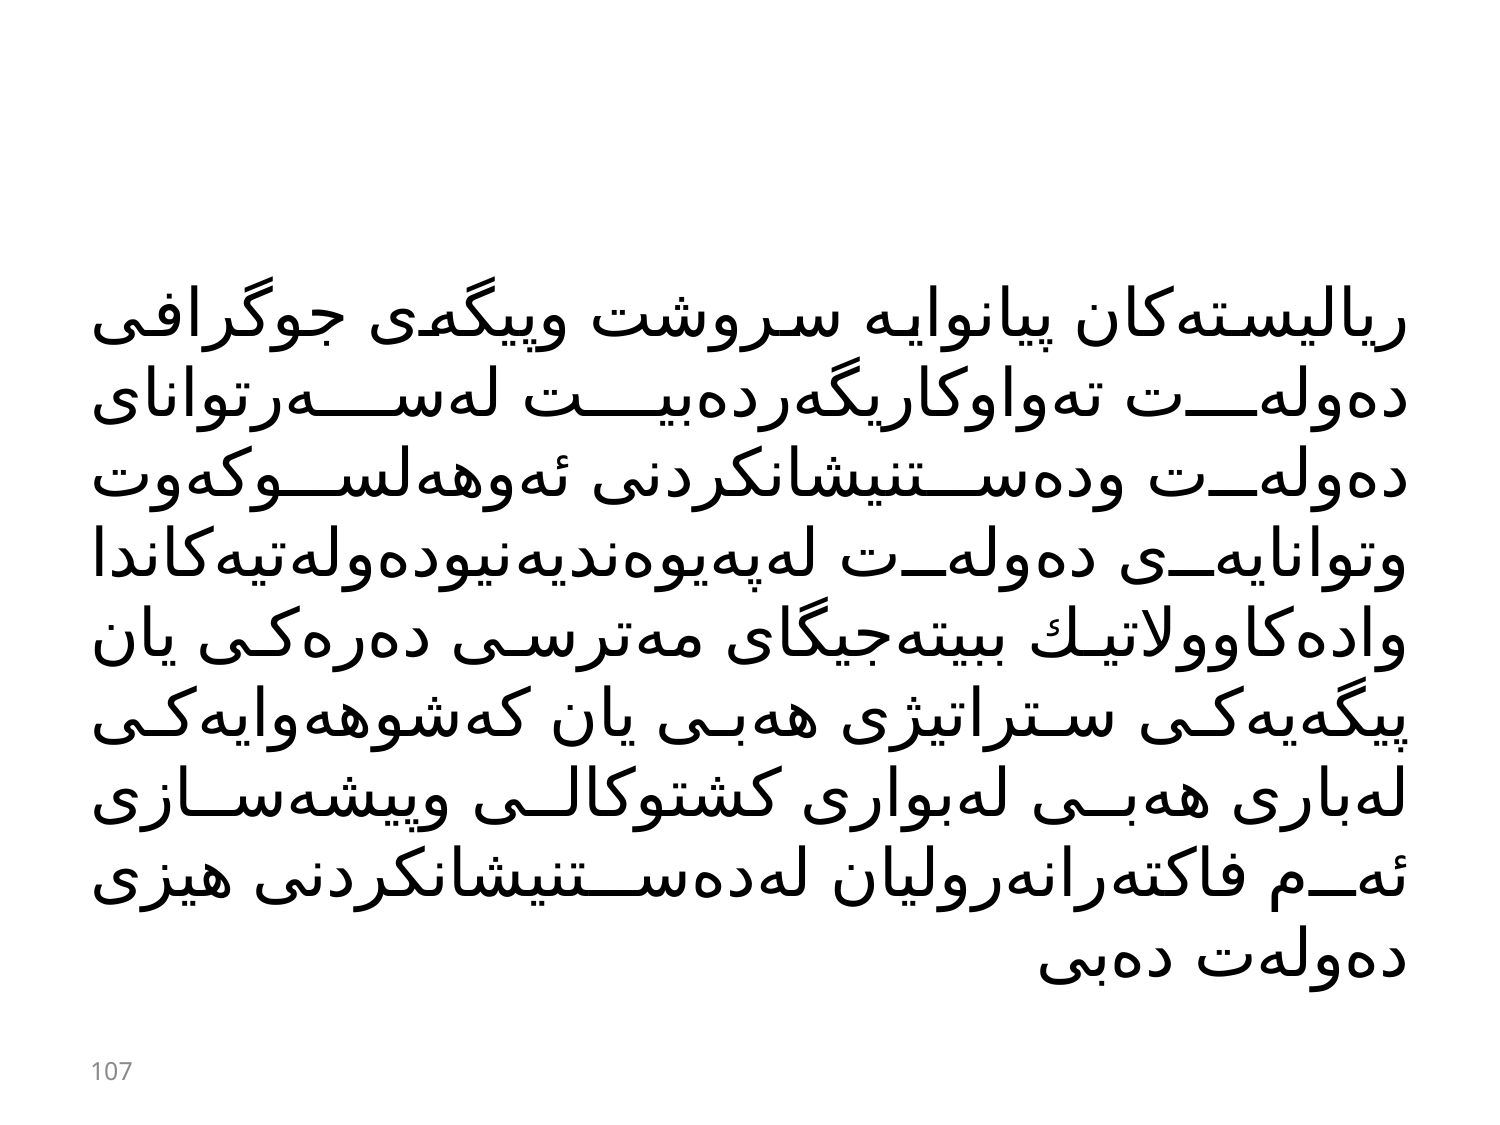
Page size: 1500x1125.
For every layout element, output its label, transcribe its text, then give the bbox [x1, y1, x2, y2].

list ریالیستەكان پیانوایە سروشت وپیگەی جوگرافی دەولەت تەواوكاریگەردەبیت لەسەرتوانای دەولەت ودەستنیشانكردنی ئەوهەلسوكەوت وتوانایەی دەولەت لەپەیوەندیەنیودەولەتیەكاندا وادەكاوولاتیك ببیتەجیگای مەترسی دەرەكی یان پیگەیەكی ستراتیژی هەبی یان كەشوهەوایەكی لەباری هەبی لەبواری كشتوكالی وپیشەسازی ئەم فاكتەرانەرولیان لەدەستنیشانكردنی هیزی دەولەت دەبی [75, 262, 1425, 1005]
slide_number 107 [75, 1042, 425, 1103]
